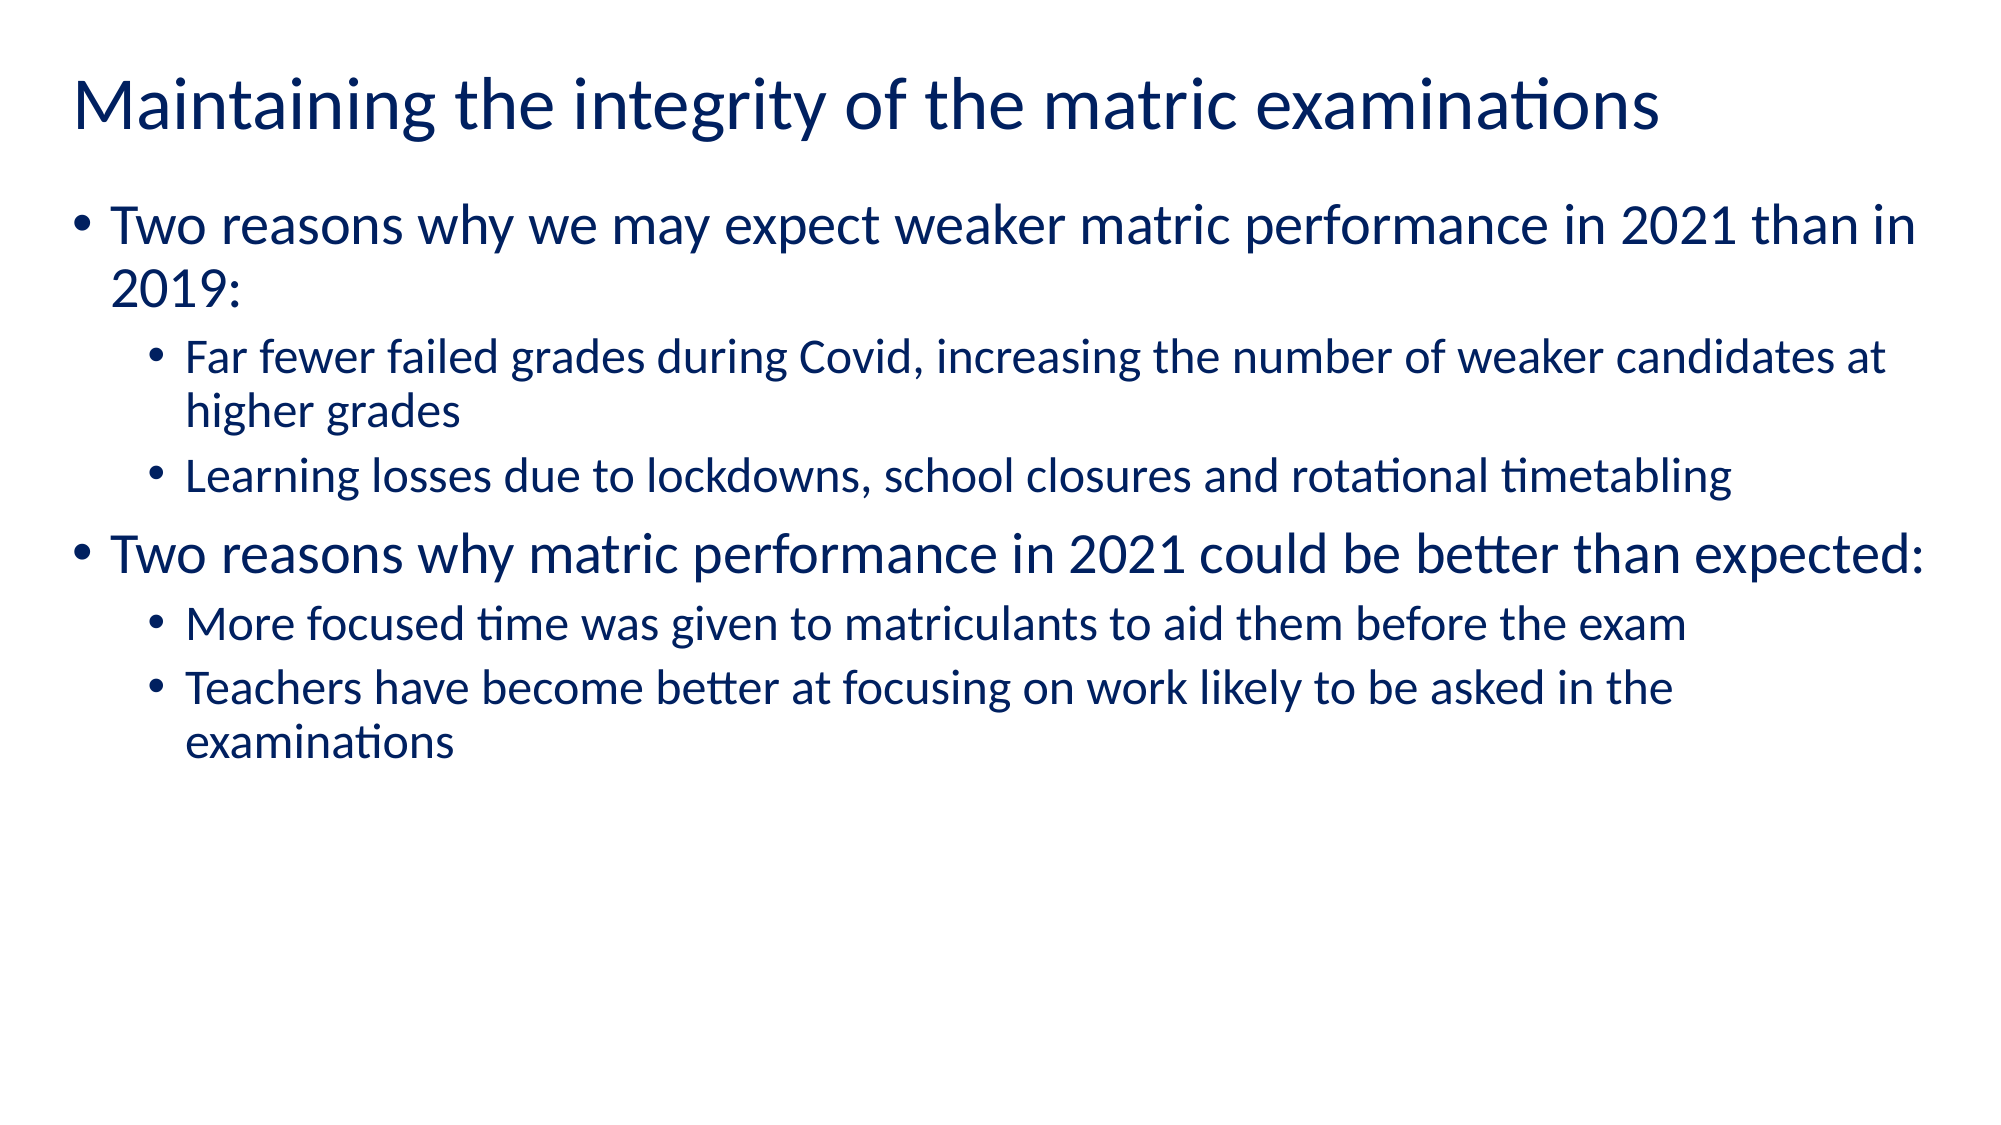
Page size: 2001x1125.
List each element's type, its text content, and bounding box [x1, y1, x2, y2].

title Maintaining the integrity of the matric examinations [57, 23, 1949, 186]
list Two reasons why we may expect weaker matric performance in 2021 than in 2019: Far fewer failed grades during Covid, increasing the number of weaker candidates at higher grades Learning losses due to lockdowns, school closures and rotational timetabling Two reasons why matric performance in 2021 could be better than expected: More focused time was given to matriculants to aid them before the exam Teachers have become better at focusing on work likely to be asked in the examinations [57, 186, 1949, 1066]
